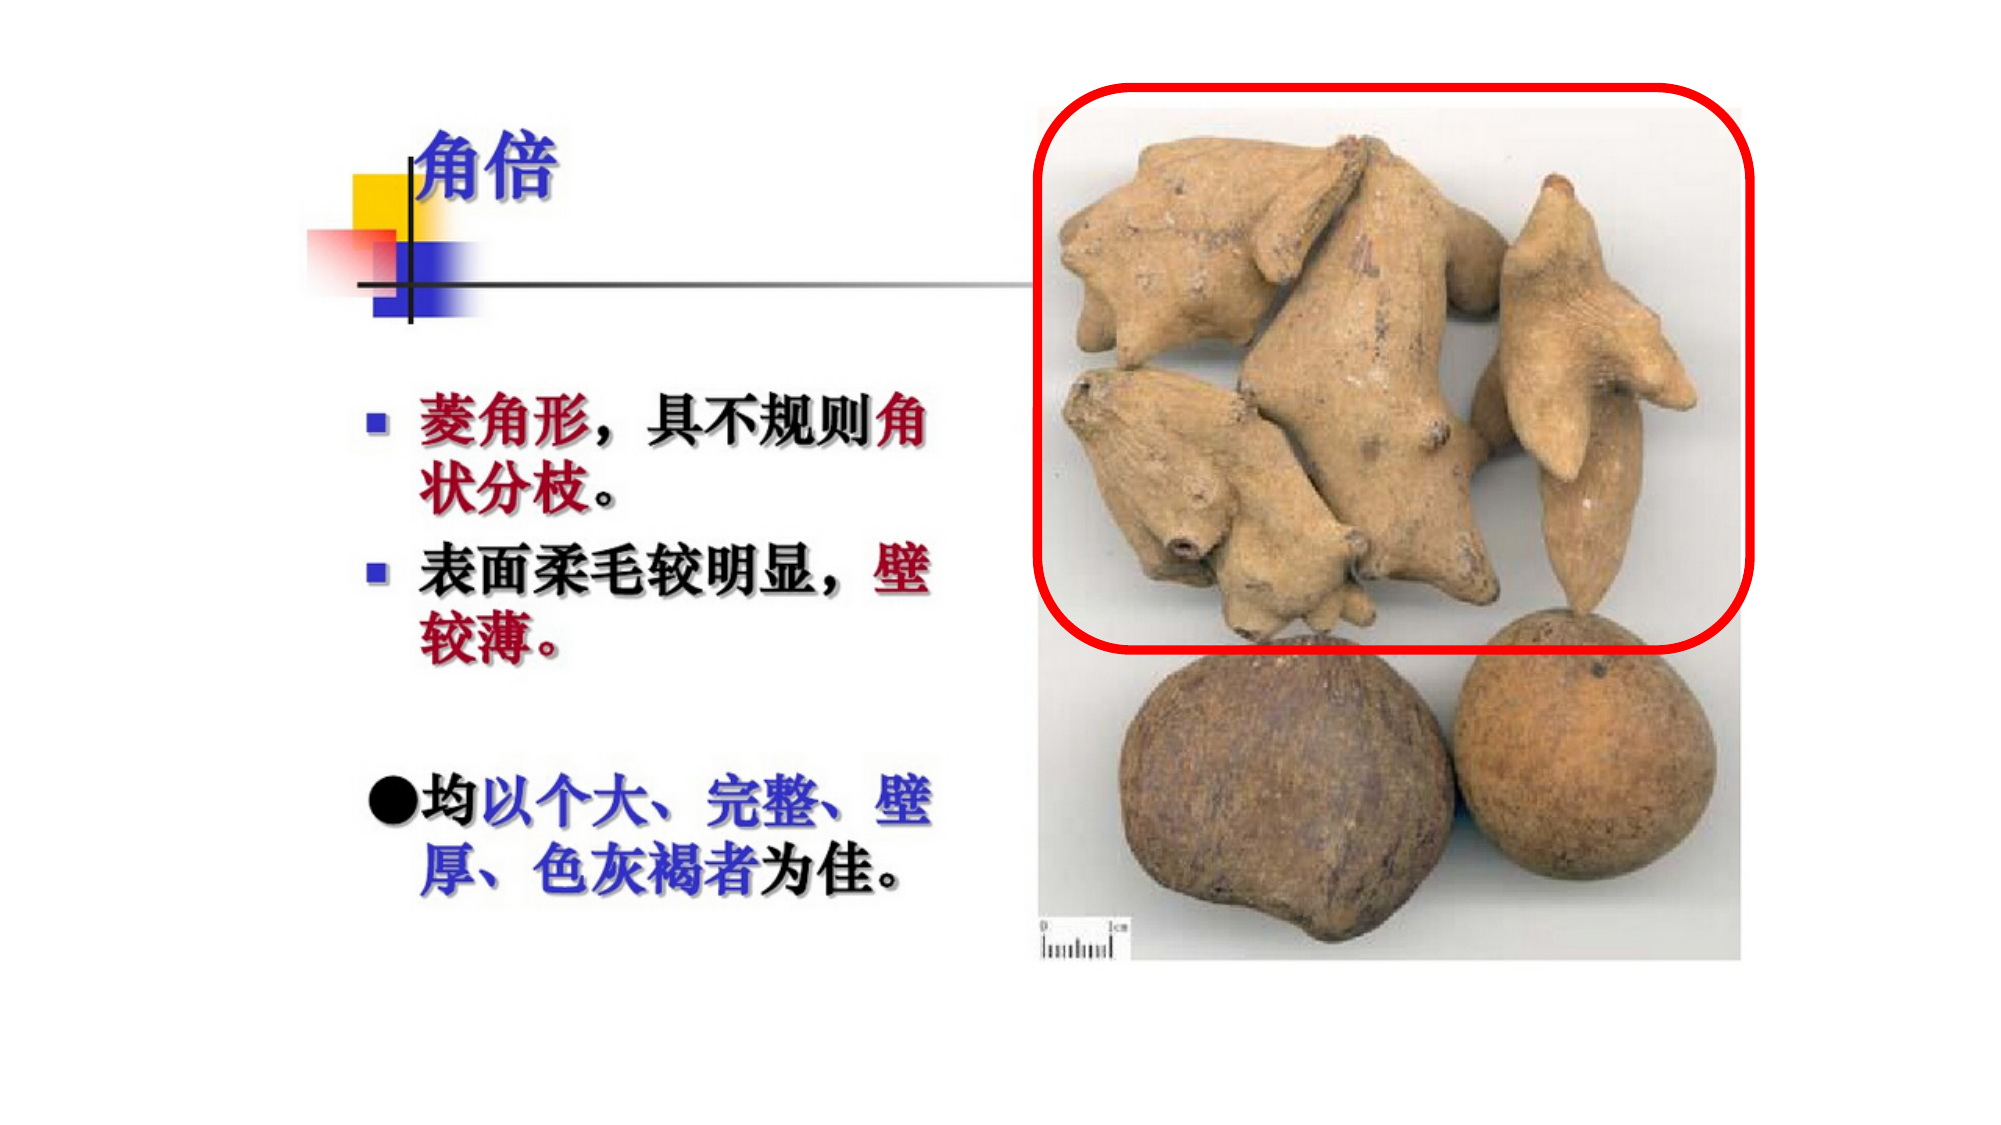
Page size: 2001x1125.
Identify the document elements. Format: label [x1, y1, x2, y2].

picture [298, 74, 1750, 971]
